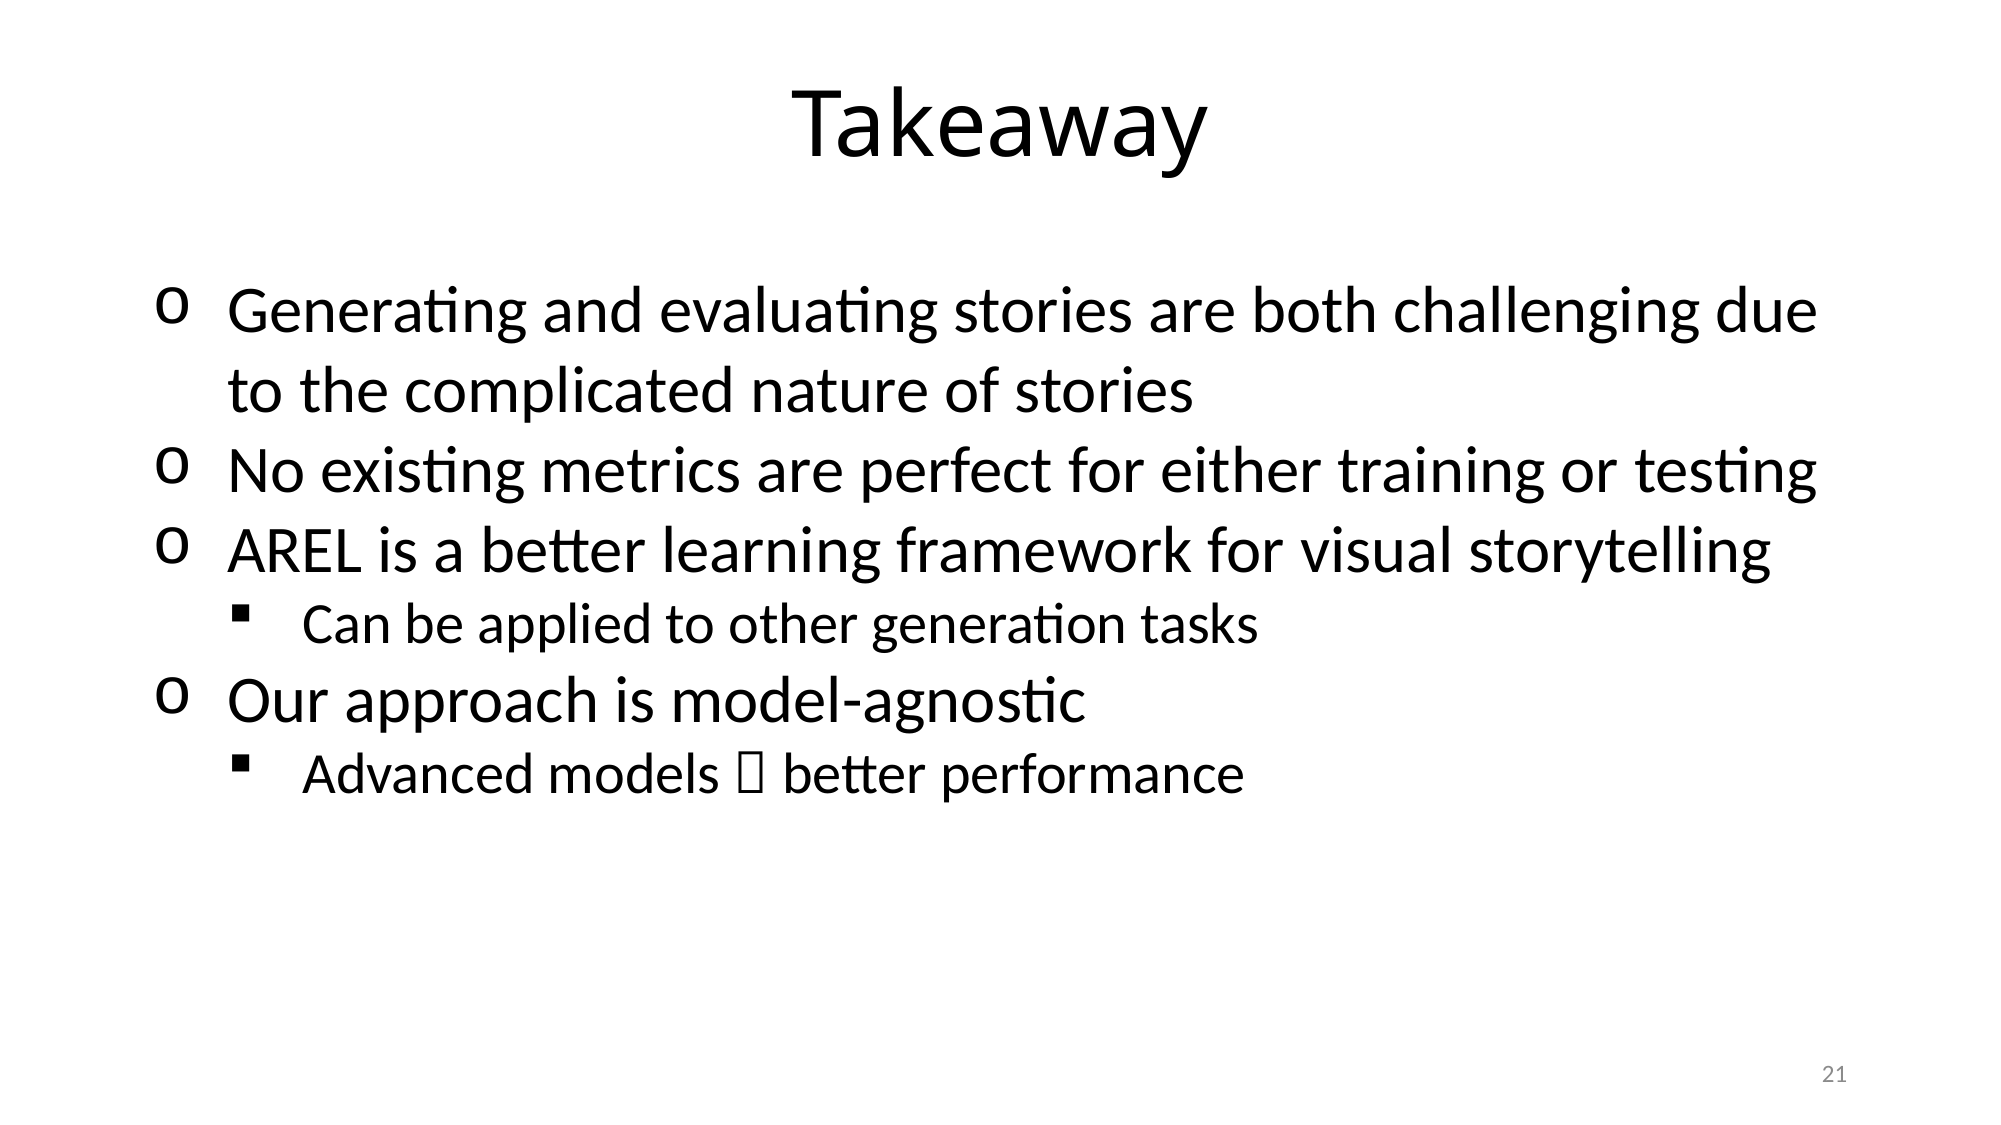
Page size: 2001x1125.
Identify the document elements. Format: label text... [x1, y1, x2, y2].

slide_number 21 [1412, 1042, 1863, 1103]
text_box Generating and evaluating stories are both challenging due to the complicated nature of stories No existing metrics are perfect for either training or testing AREL is a better learning framework for visual storytelling Can be applied to other generation tasks Our approach is model-agnostic Advanced models  better performance [137, 258, 1877, 813]
title Takeaway [137, 18, 1863, 236]
